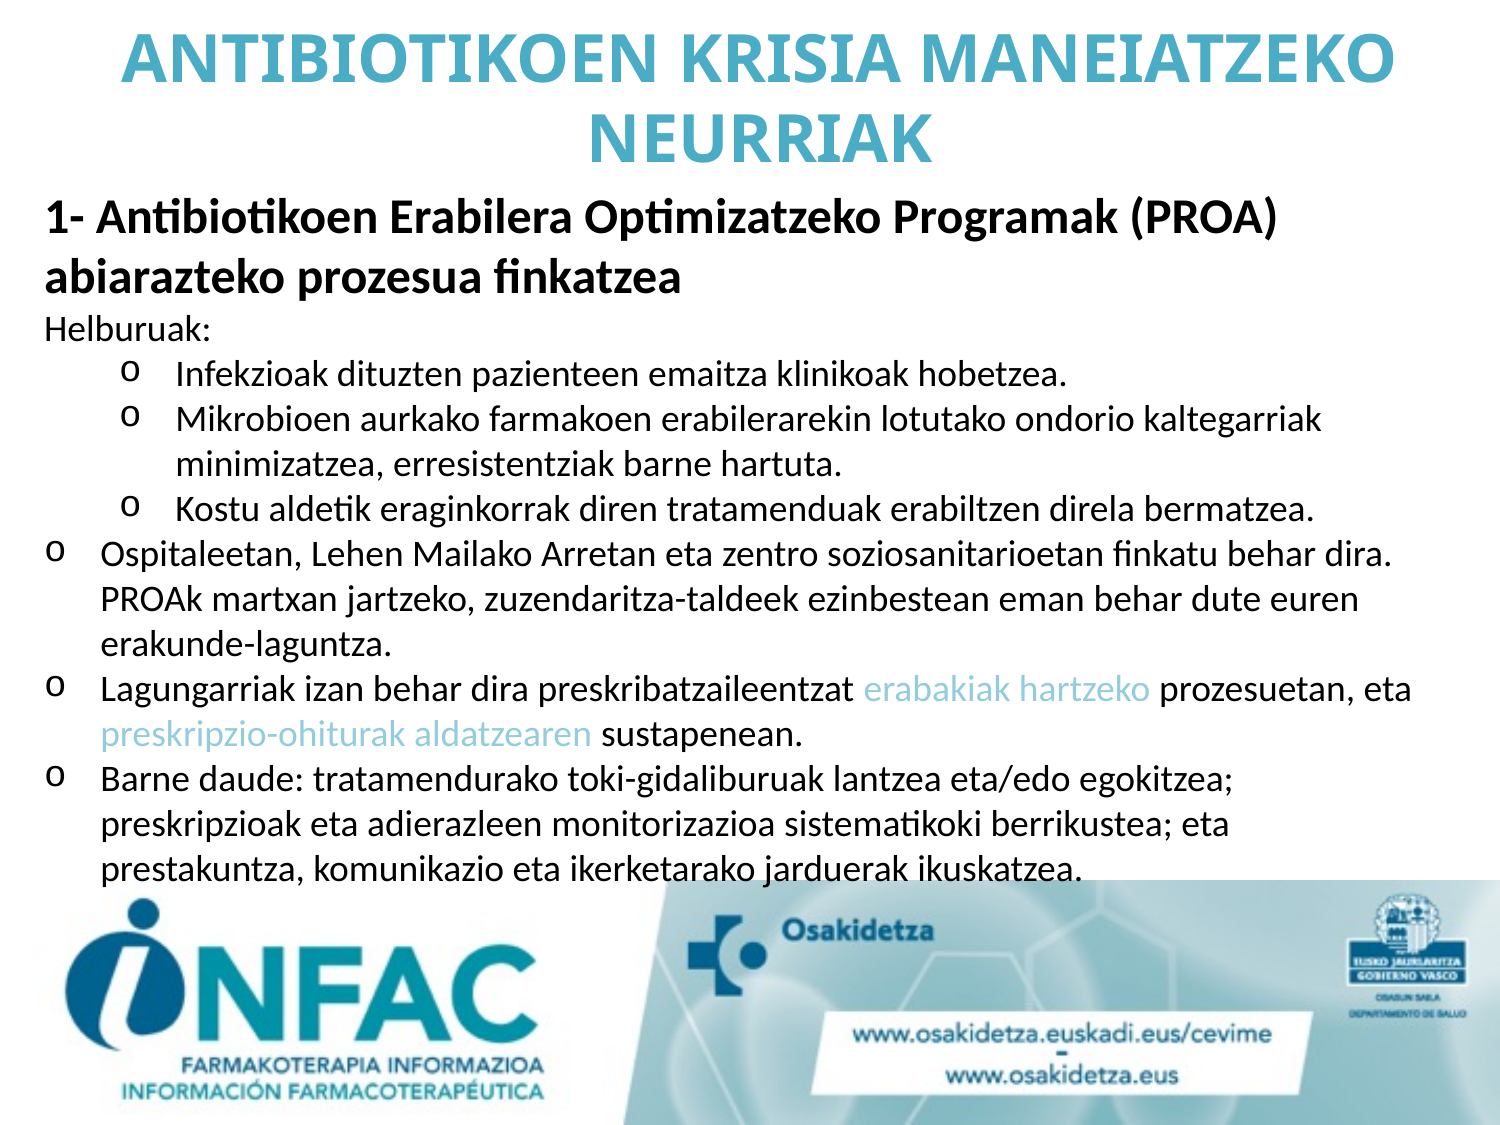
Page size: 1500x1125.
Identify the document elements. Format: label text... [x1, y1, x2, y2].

text_box 1- Antibiotikoen Erabilera Optimizatzeko Programak (PROA) abiarazteko prozesua finkatzea Helburuak: Infekzioak dituzten pazienteen emaitza klinikoak hobetzea. Mikrobioen aurkako farmakoen erabilerarekin lotutako ondorio kaltegarriak minimizatzea, erresistentziak barne hartuta. Kostu aldetik eraginkorrak diren tratamenduak erabiltzen direla bermatzea. Ospitaleetan, Lehen Mailako Arretan eta zentro soziosanitarioetan finkatu behar dira. PROAk martxan jartzeko, zuzendaritza-taldeek ezinbestean eman behar dute euren erakunde-laguntza. Lagungarriak izan behar dira preskribatzaileentzat erabakiak hartzeko prozesuetan, eta preskripzio-ohiturak aldatzearen sustapenean. Barne daude: tratamendurako toki-gidaliburuak lantzea eta/edo egokitzea; preskripzioak eta adierazleen monitorizazioa sistematikoki berrikustea; eta prestakuntza, komunikazio eta ikerketarako jarduerak ikuskatzea. [29, 176, 1459, 942]
picture [1, 880, 1500, 1125]
title ANTIBIOTIKOEN KRISIA MANEIATZEKO NEURRIAK [85, 19, 1436, 173]
